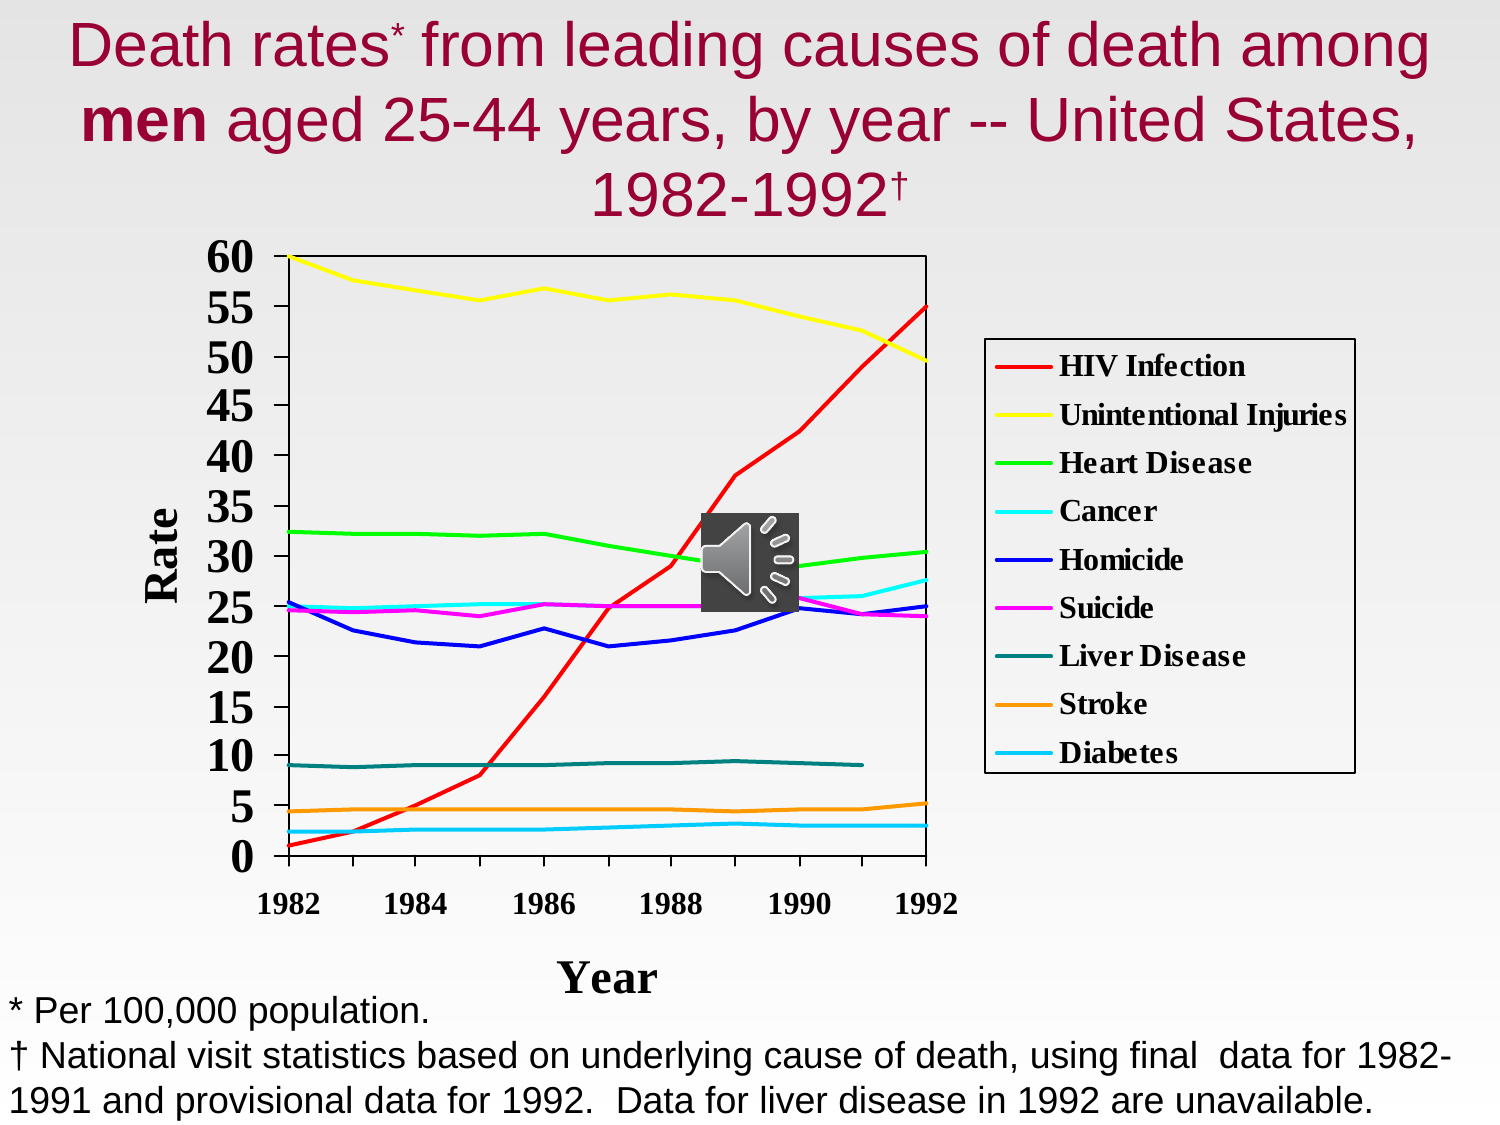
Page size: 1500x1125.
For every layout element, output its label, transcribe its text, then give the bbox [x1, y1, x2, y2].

text_box Death rates* from leading causes of death among men aged 25-44 years, by year -- United States, 1982-1992† [12, 0, 1488, 185]
picture [699, 512, 801, 613]
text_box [87, 187, 1376, 1048]
text_box * Per 100,000 population. † National visit statistics based on underlying cause of death, using final data for 1982-1991 and provisional data for 1992. Data for liver disease in 1992 are unavailable. [0, 979, 1494, 1125]
